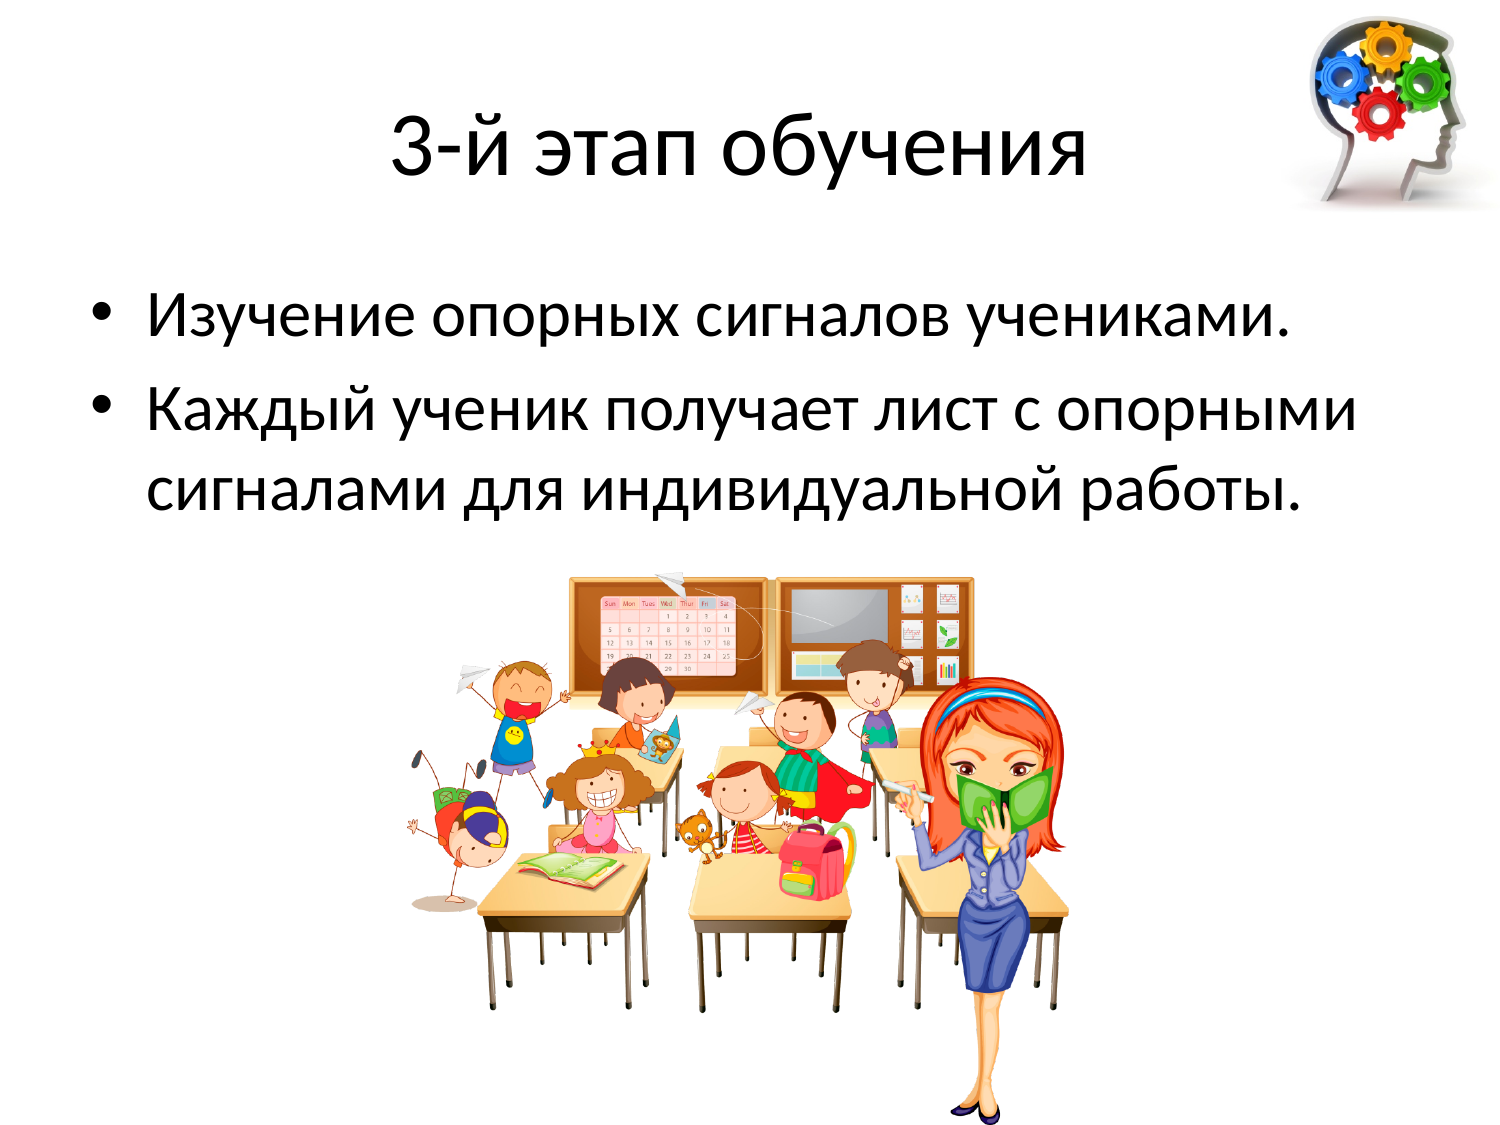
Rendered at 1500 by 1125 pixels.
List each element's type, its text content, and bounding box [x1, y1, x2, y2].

list Изучение опорных сигналов учениками. Каждый ученик получает лист с опорными сигналами для индивидуальной работы. [75, 262, 1425, 1005]
picture [407, 572, 1070, 1125]
title 3-й этап обучения [75, 45, 1425, 233]
picture [1281, 0, 1500, 219]
